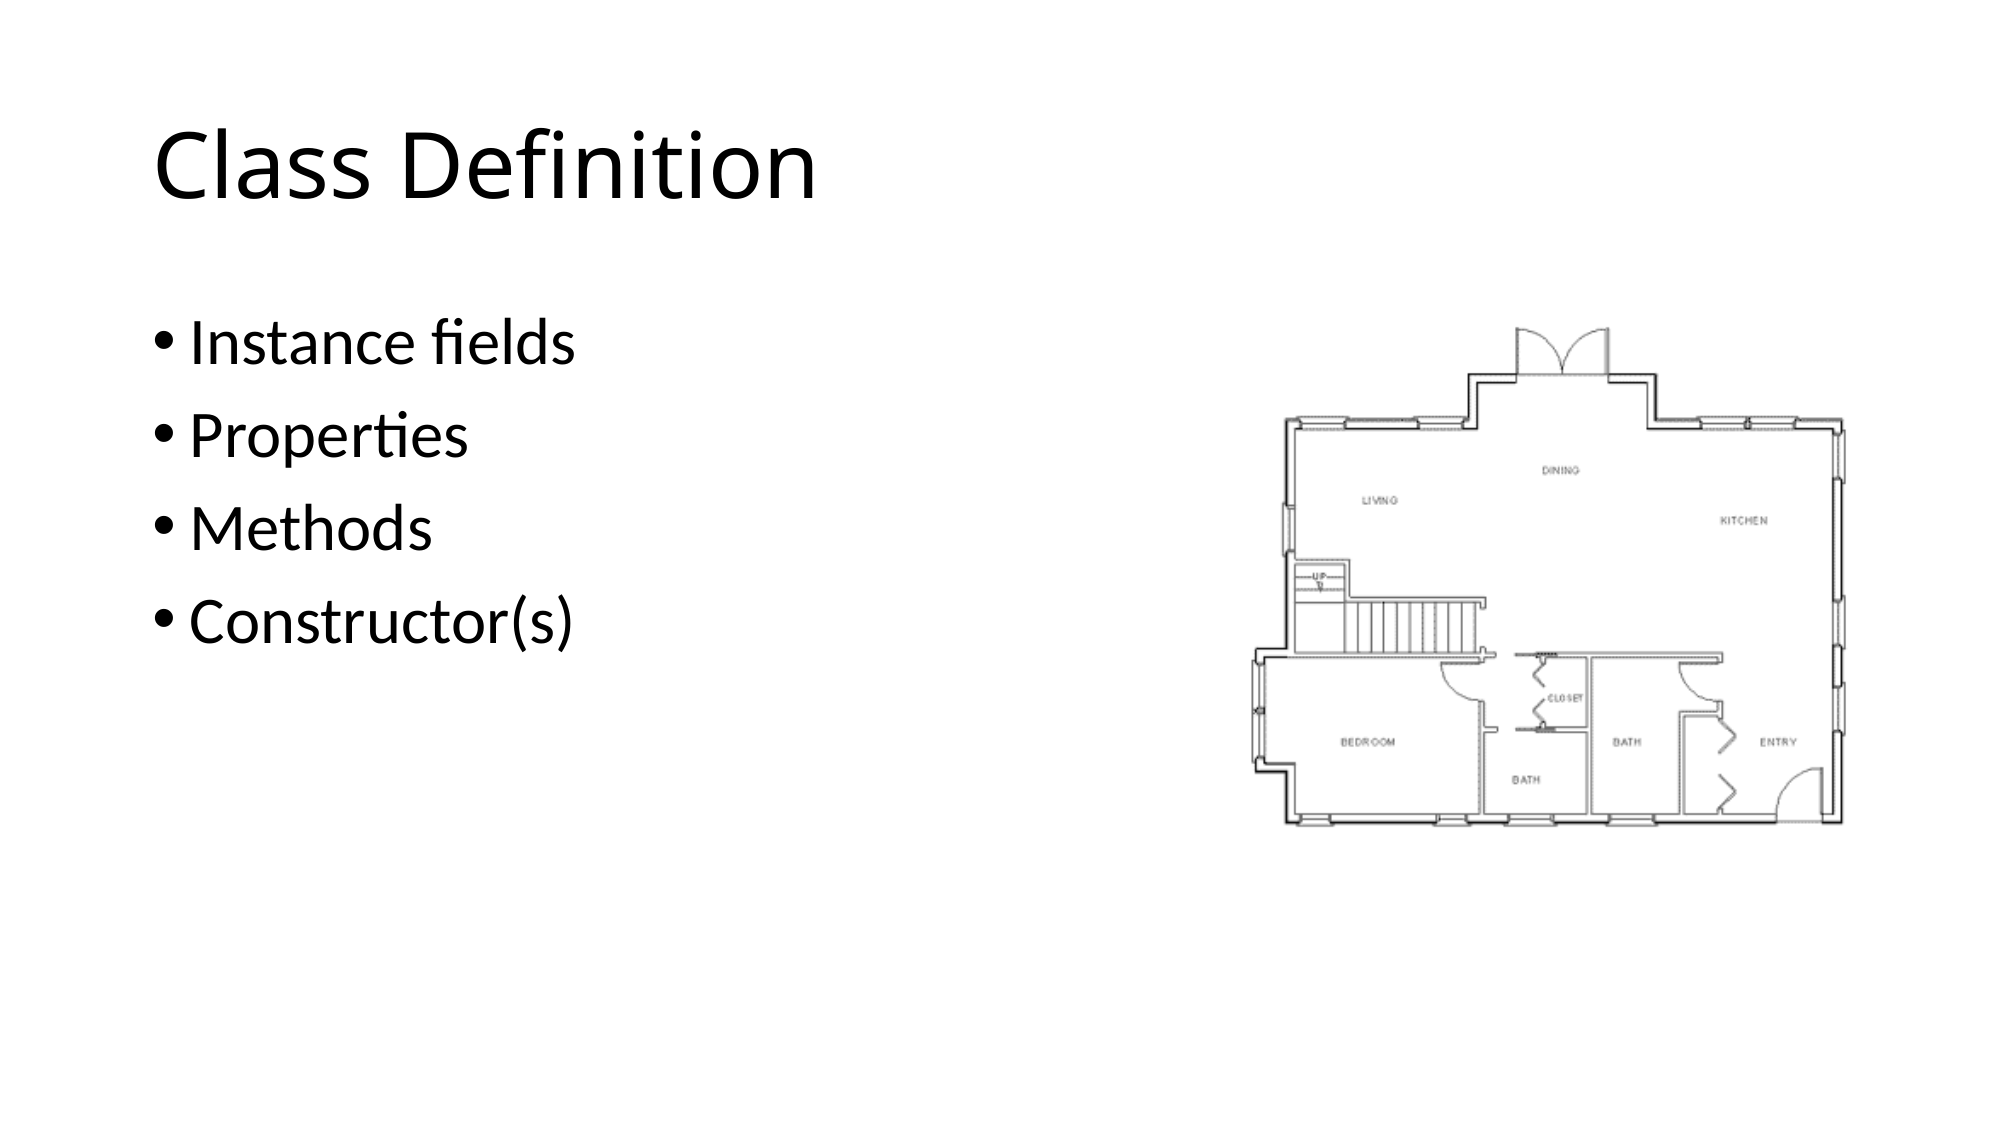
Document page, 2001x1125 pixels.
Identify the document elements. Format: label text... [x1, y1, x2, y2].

title Class Definition [137, 59, 1863, 278]
picture [1211, 302, 1892, 864]
list Instance fields Properties Methods Constructor(s) [137, 299, 1167, 1014]
